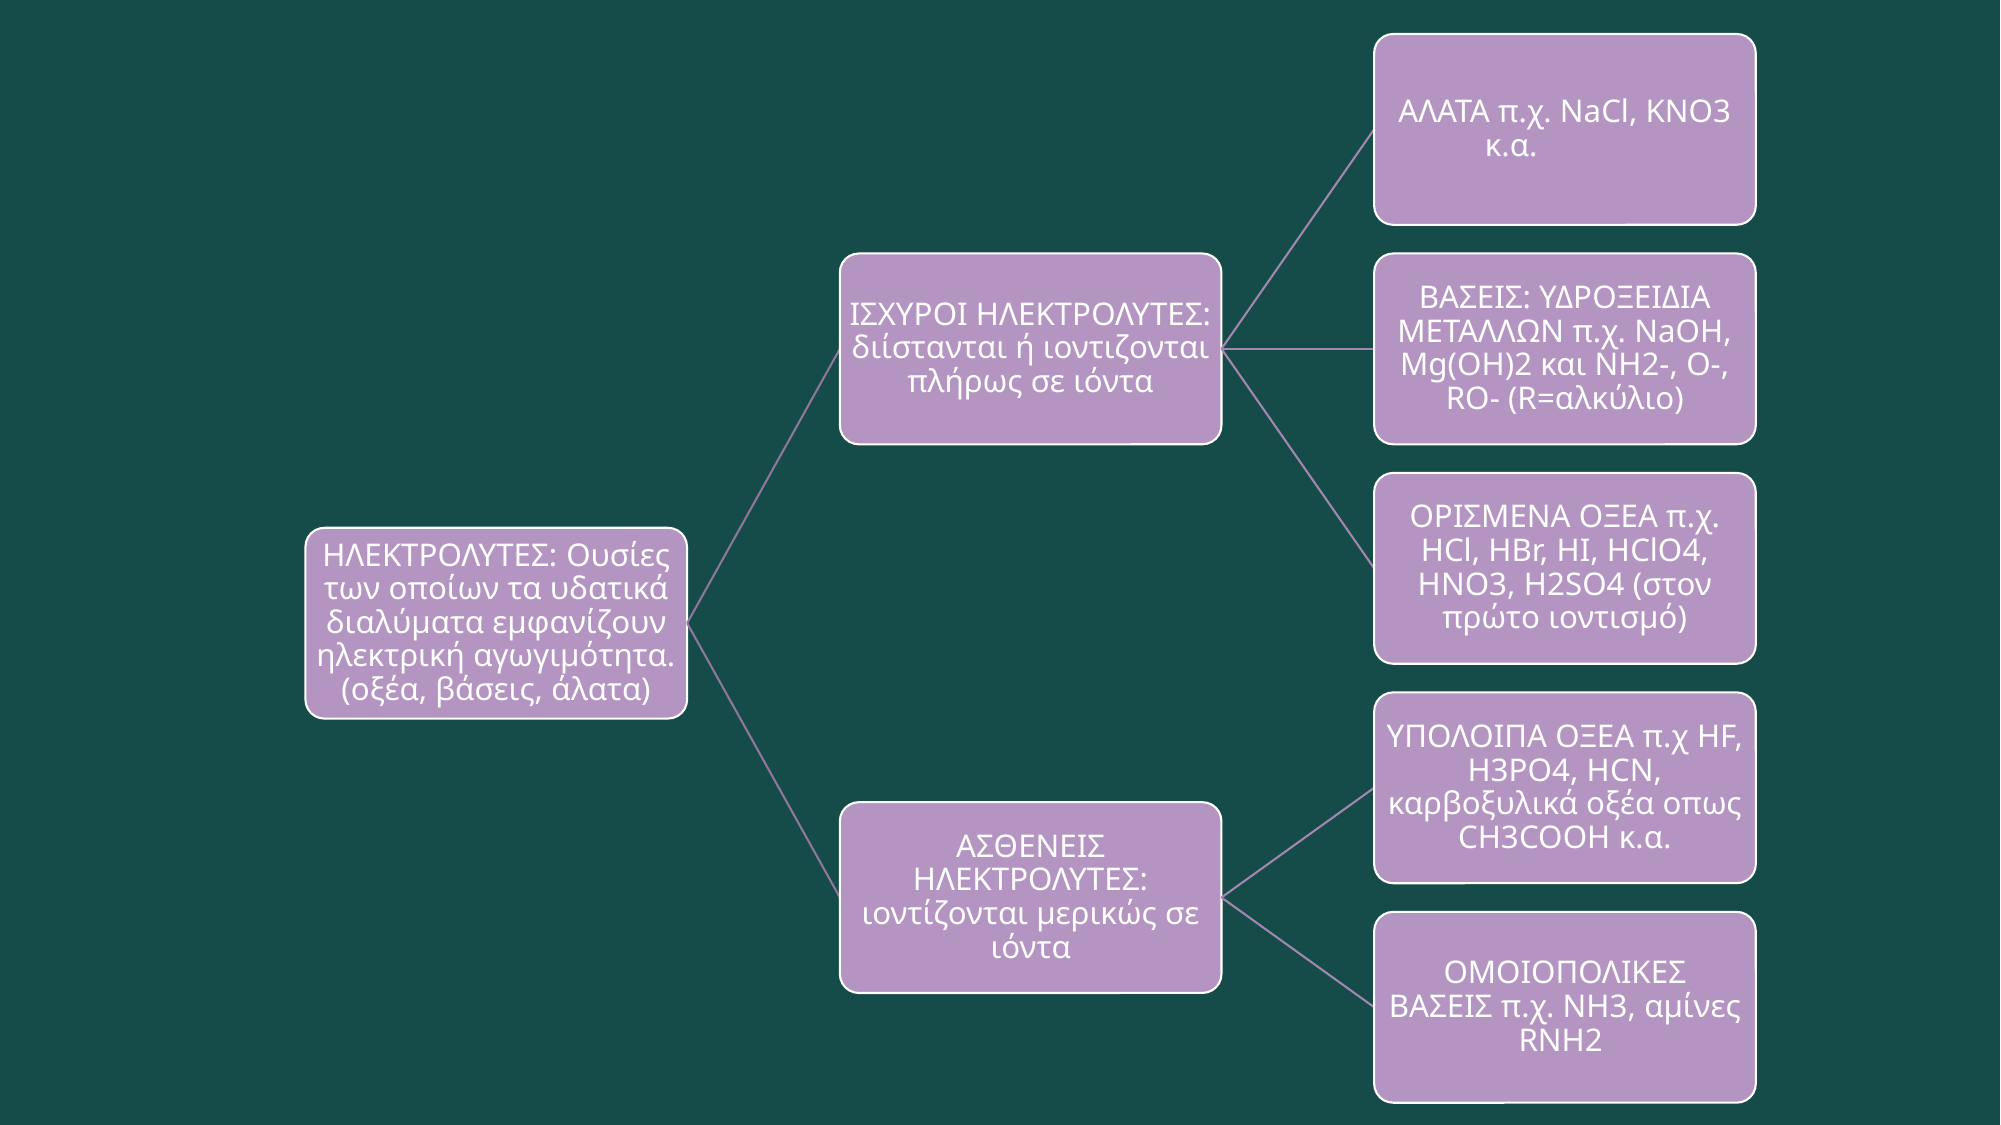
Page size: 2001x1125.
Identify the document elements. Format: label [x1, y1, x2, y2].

text_box [165, 33, 1897, 1104]
